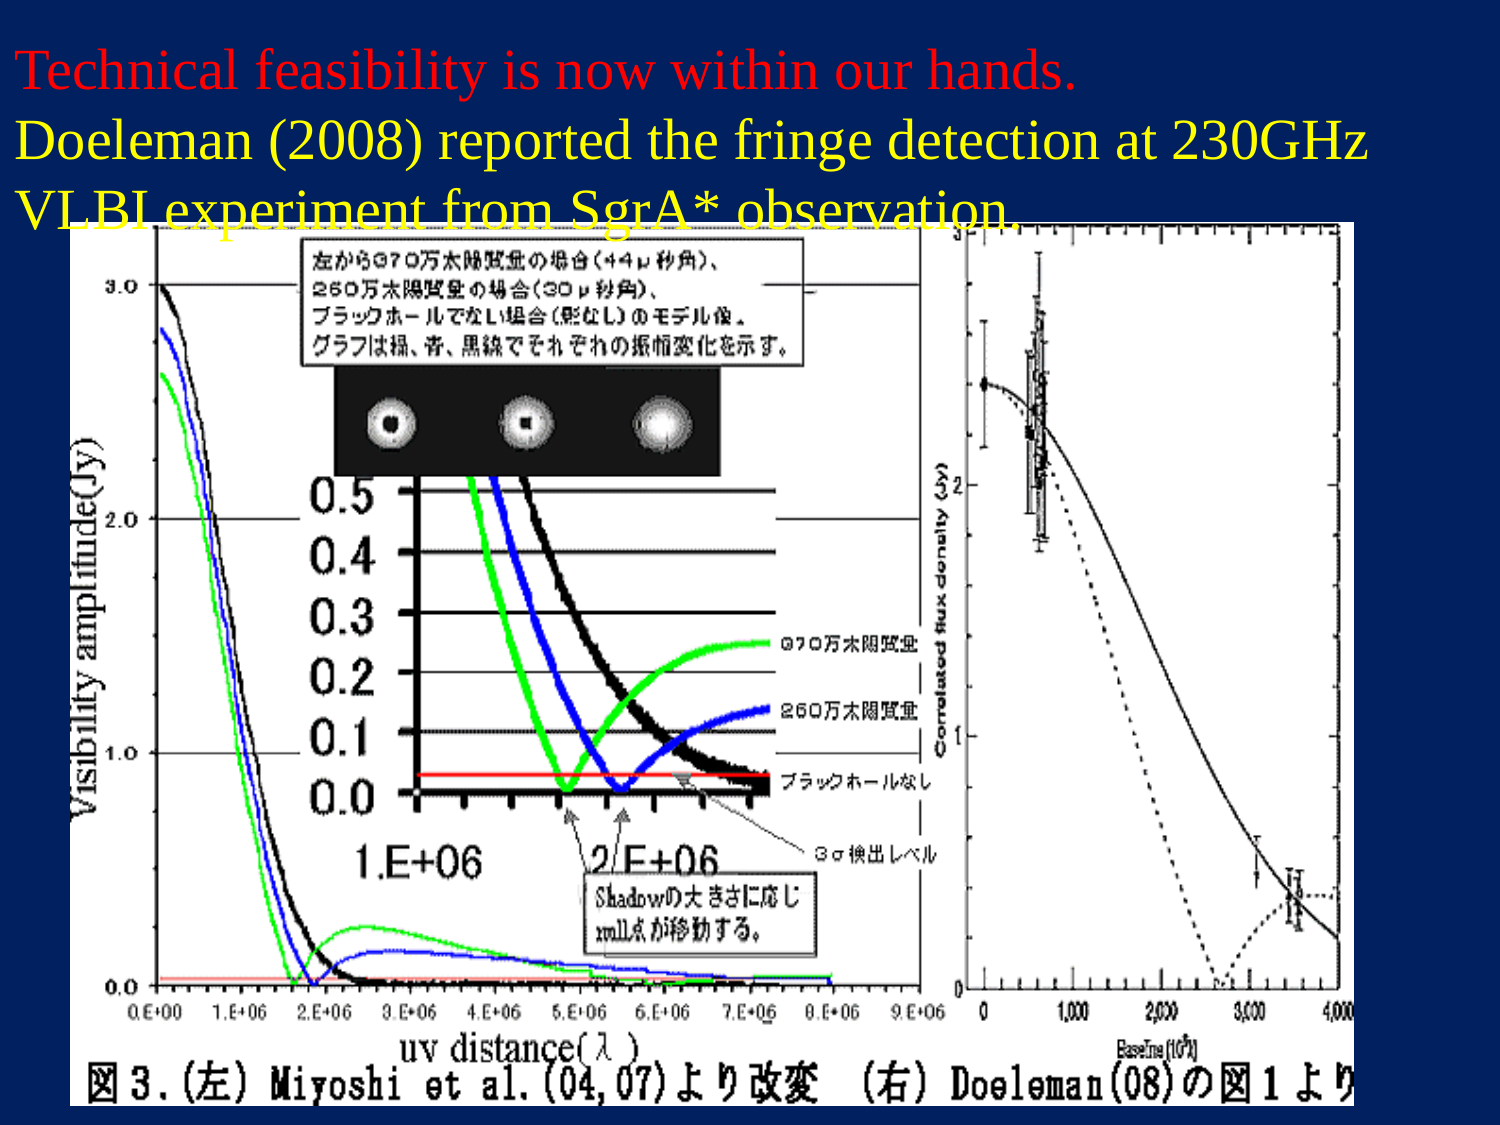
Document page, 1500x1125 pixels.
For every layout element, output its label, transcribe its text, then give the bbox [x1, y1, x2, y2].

text_box Technical feasibility is now within our hands. Doeleman (2008) reported the fringe detection at 230GHz VLBI experiment from SgrA* observation. [0, 23, 1500, 249]
picture [70, 222, 1354, 1107]
